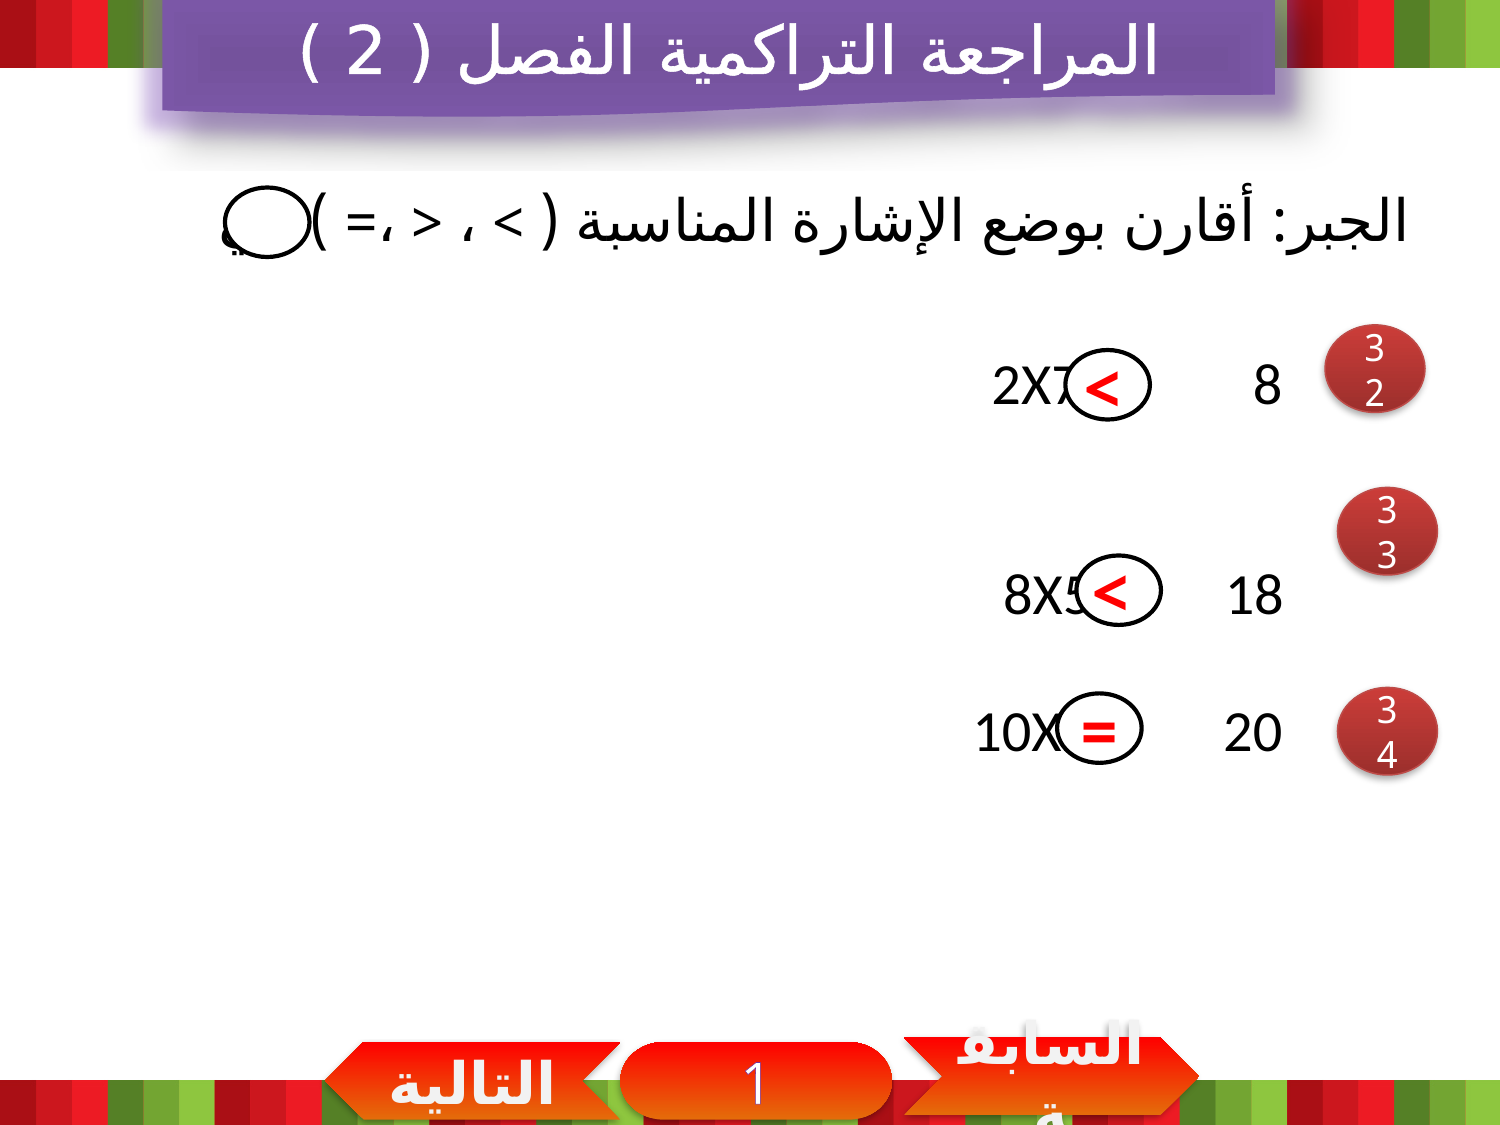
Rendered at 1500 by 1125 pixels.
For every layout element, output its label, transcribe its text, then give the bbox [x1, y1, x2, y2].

text_box التالية [324, 1041, 621, 1120]
text_box > [1029, 337, 1175, 433]
text_box المراجعة التراكمية الفصل ( 2 ) [162, 0, 1275, 117]
text_box 33 [1336, 486, 1439, 576]
text_box 2X7 8 [923, 335, 1314, 427]
text_box > [1037, 541, 1184, 637]
text_box 10X2 20 [1173, 682, 1315, 774]
text_box الجبر: أقارن بوضع الإشارة المناسبة ( > ، < ،= ) في [148, 171, 1427, 264]
text_box 10X2 20 [866, 682, 1026, 774]
text_box [222, 185, 312, 260]
text_box = [1026, 680, 1173, 775]
text_box السابقة [903, 1037, 1200, 1116]
text_box 1 [620, 1041, 892, 1120]
text_box 34 [1336, 686, 1439, 776]
text_box 8X5 18 [924, 545, 1037, 637]
text_box 8X5 18 [1184, 545, 1316, 637]
picture [0, 0, 1500, 1125]
text_box 32 [1324, 324, 1426, 414]
